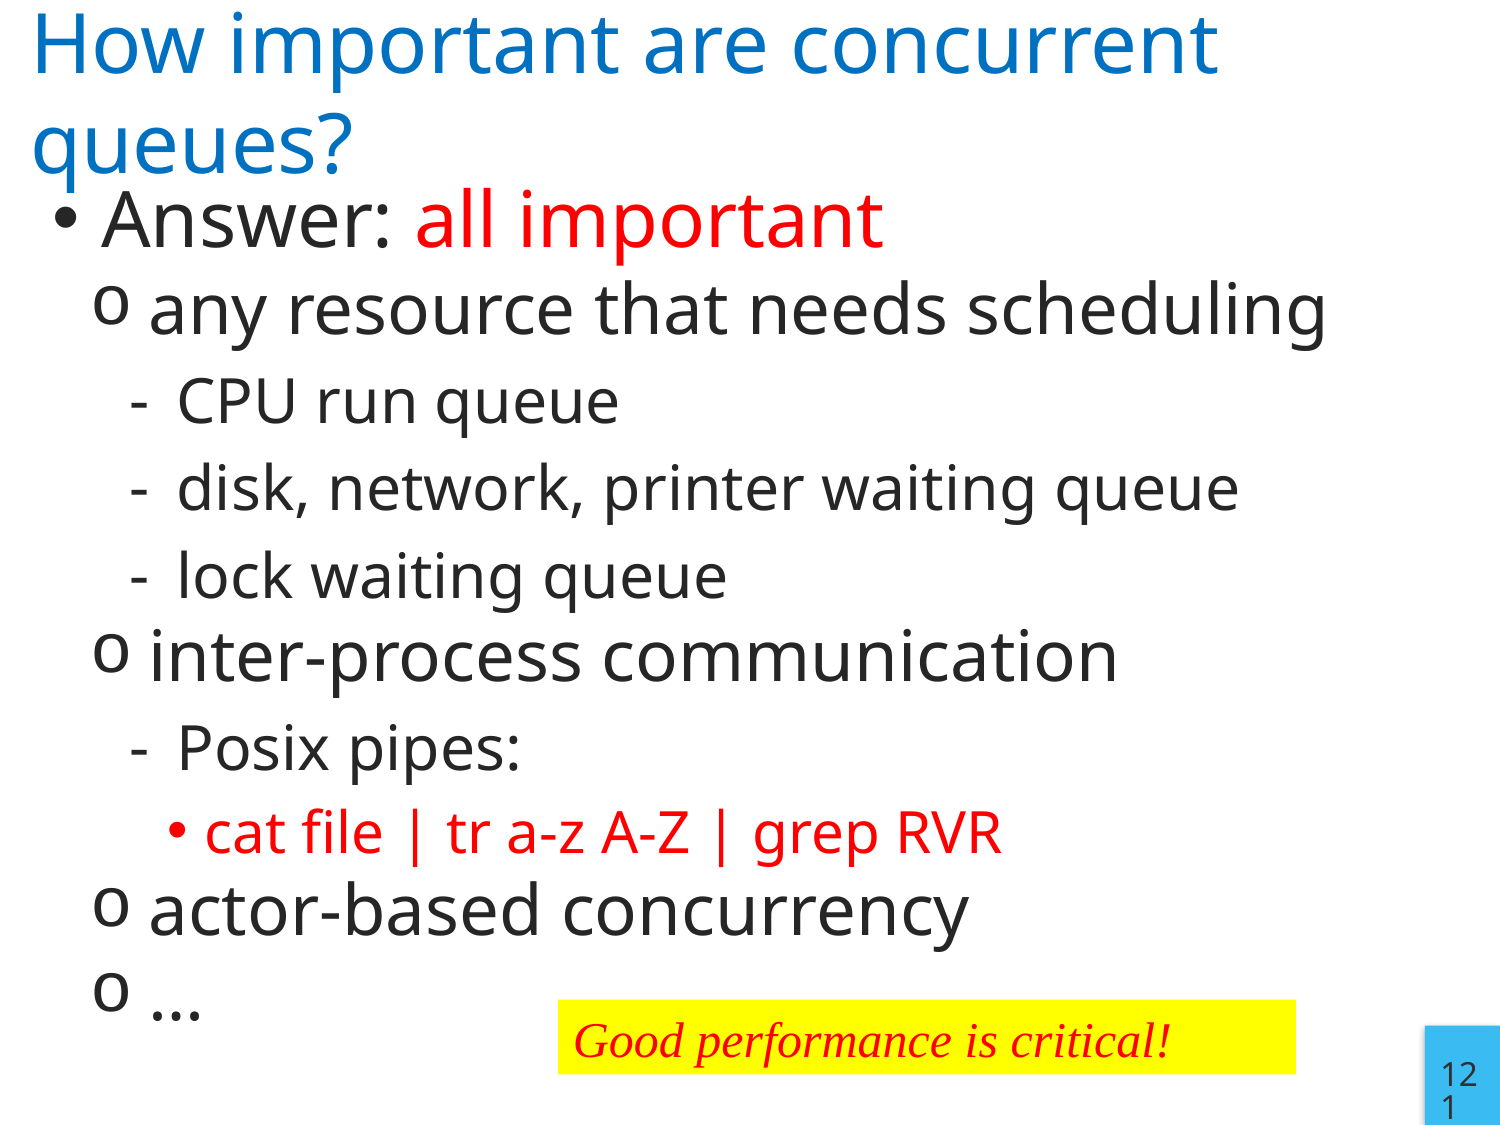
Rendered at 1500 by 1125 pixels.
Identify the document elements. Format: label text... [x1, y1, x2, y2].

text_box Good performance is critical! [558, 999, 1296, 1075]
title How important are concurrent queues? [15, 16, 1485, 163]
slide_number 121 [1425, 1025, 1500, 1125]
list Answer: all important any resource that needs scheduling CPU run queue disk, network, printer waiting queue lock waiting queue inter-process communication Posix pipes: cat file | tr a-z A-Z | grep RVR actor-based concurrency … [37, 163, 1463, 1105]
